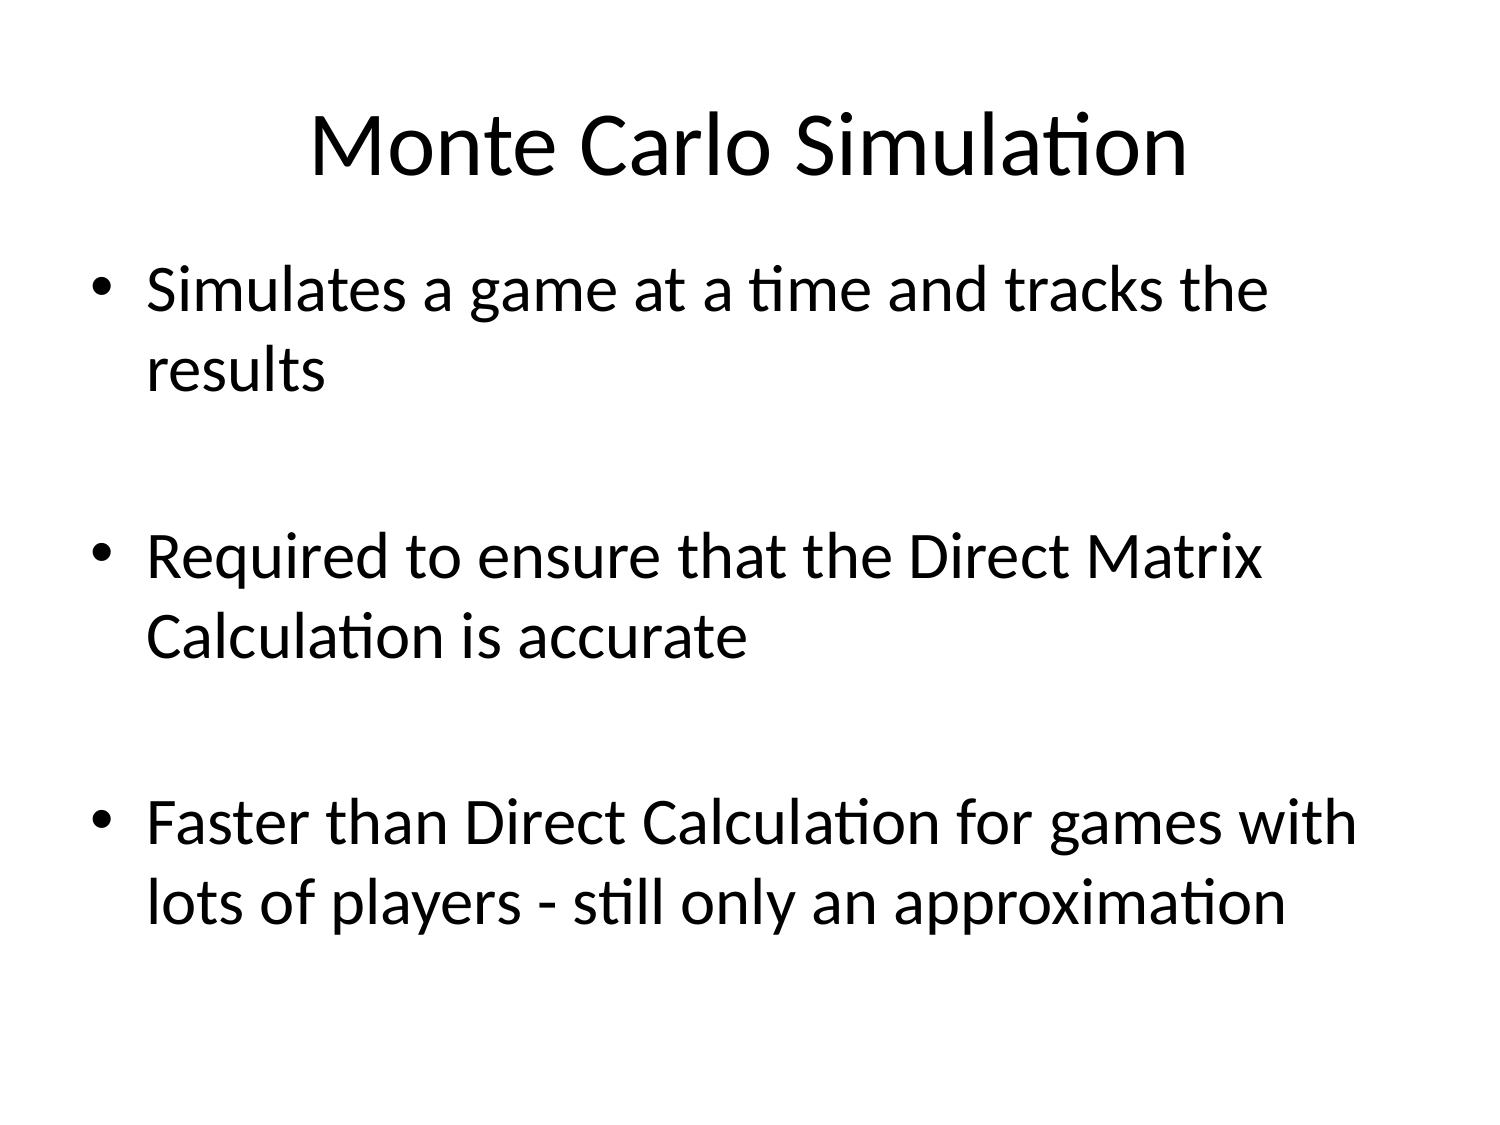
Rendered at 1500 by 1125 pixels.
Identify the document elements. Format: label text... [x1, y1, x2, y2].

title Monte Carlo Simulation [75, 45, 1425, 233]
list Simulates a game at a time and tracks the results Required to ensure that the Direct Matrix Calculation is accurate Faster than Direct Calculation for games with lots of players - still only an approximation [75, 237, 1425, 1050]
